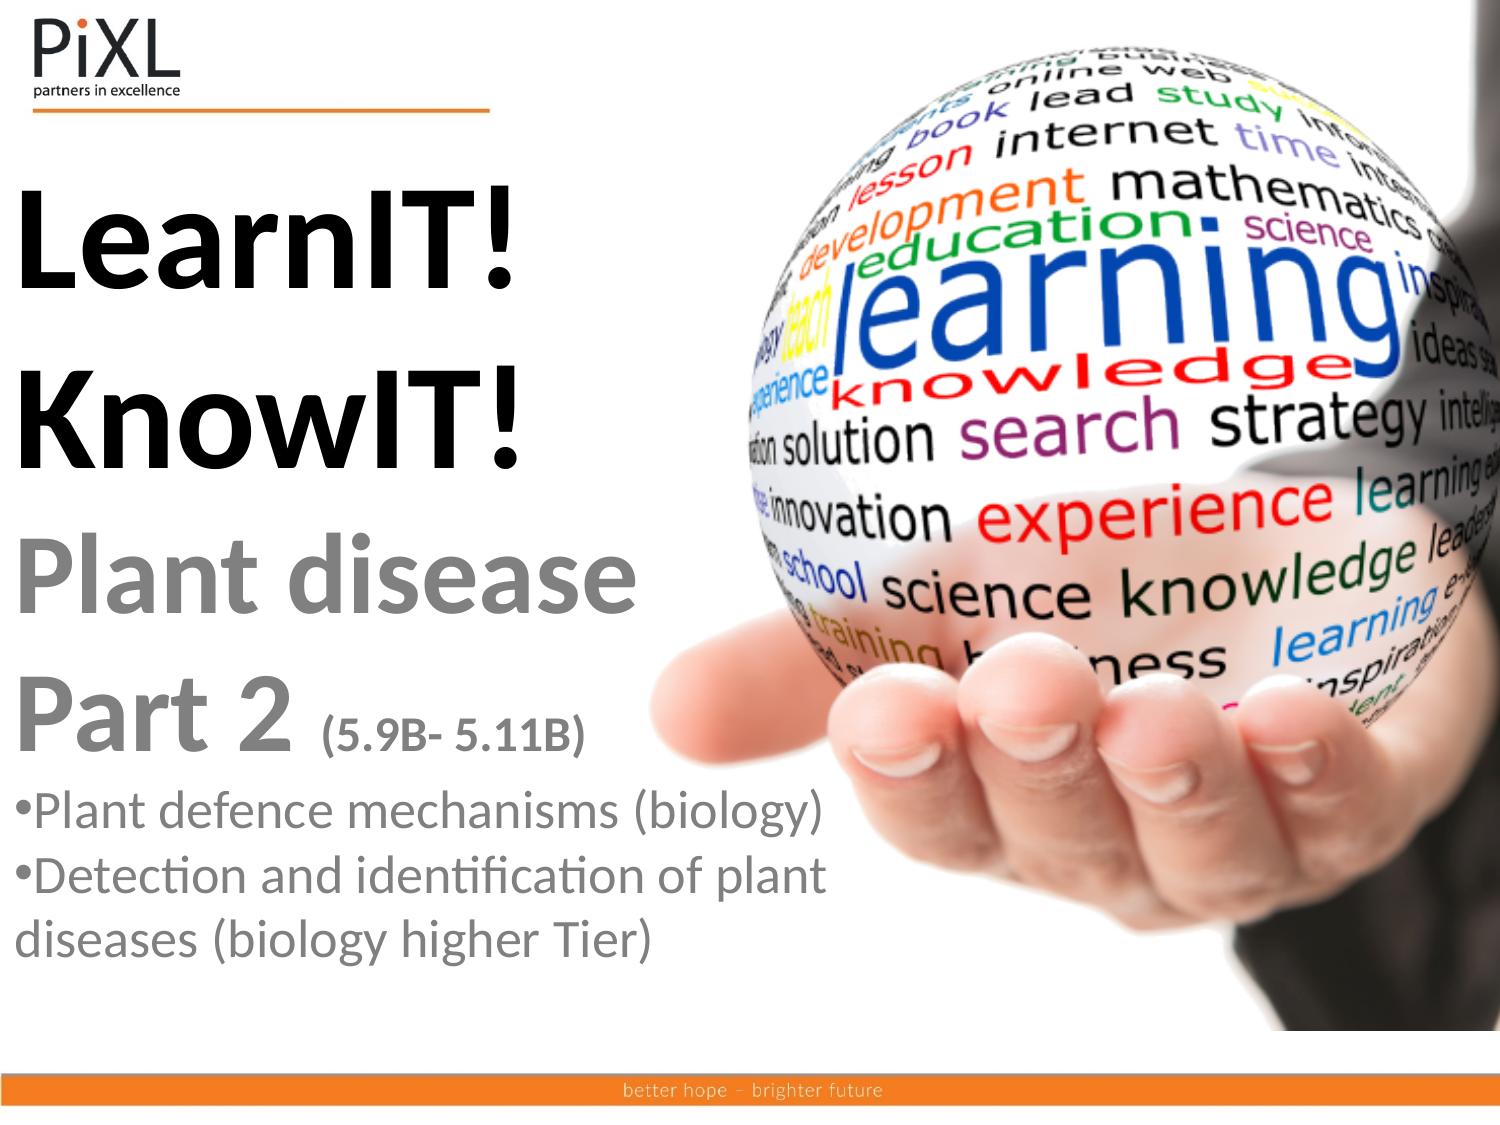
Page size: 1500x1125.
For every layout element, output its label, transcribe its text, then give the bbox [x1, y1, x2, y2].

text_box LearnIT! KnowIT! Plant disease Part 2 (5.9B- 5.11B) Plant defence mechanisms (biology) Detection and identification of plant diseases (biology higher Tier) [0, 131, 614, 977]
picture [0, 0, 1500, 1125]
text_box [24, 977, 1488, 1050]
